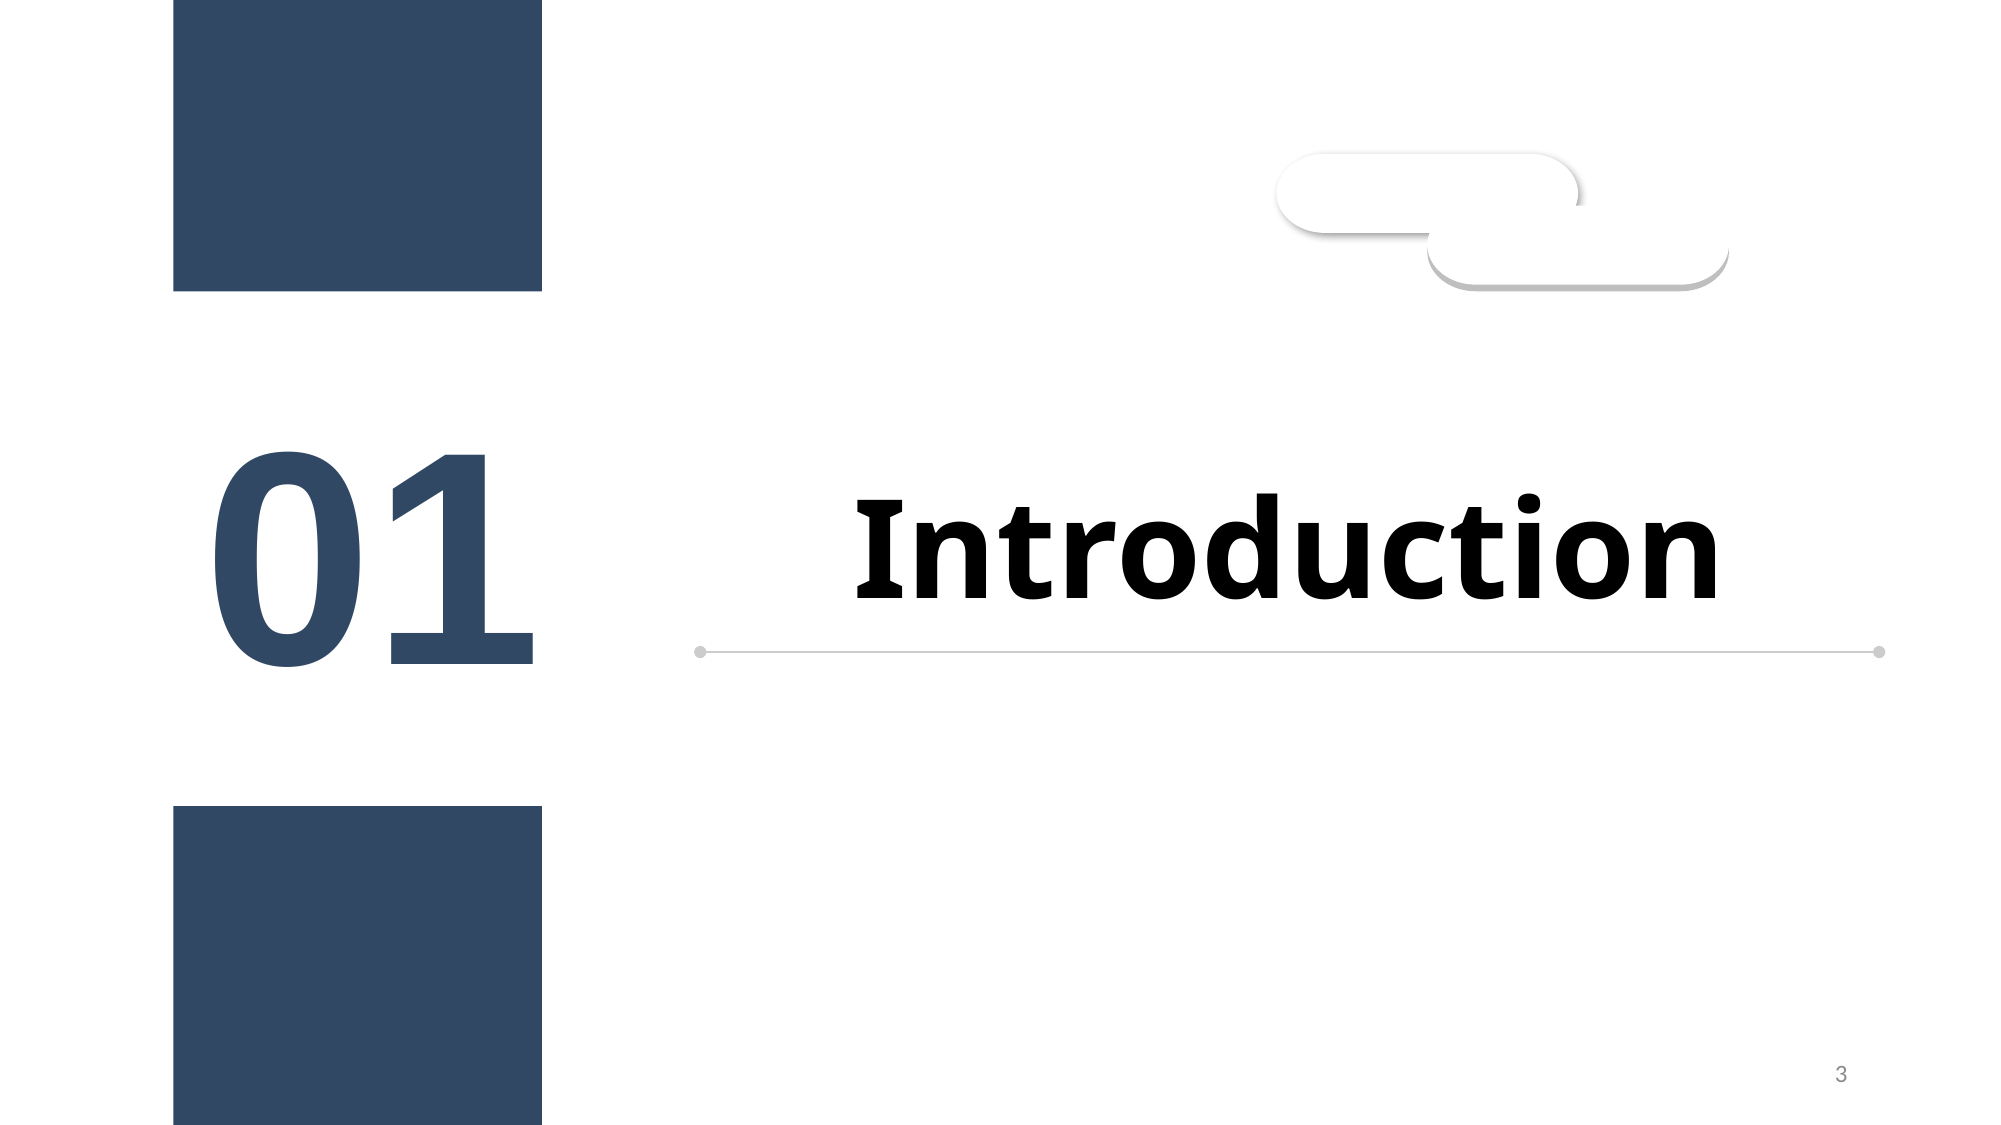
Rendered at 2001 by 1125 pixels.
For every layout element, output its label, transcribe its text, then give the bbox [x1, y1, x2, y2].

text_box 01 [173, 359, 542, 725]
slide_number 3 [1412, 1042, 1863, 1103]
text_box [1276, 153, 1729, 292]
text_box [172, 805, 543, 1125]
text_box Introduction [729, 460, 1851, 626]
text_box [172, 0, 543, 292]
